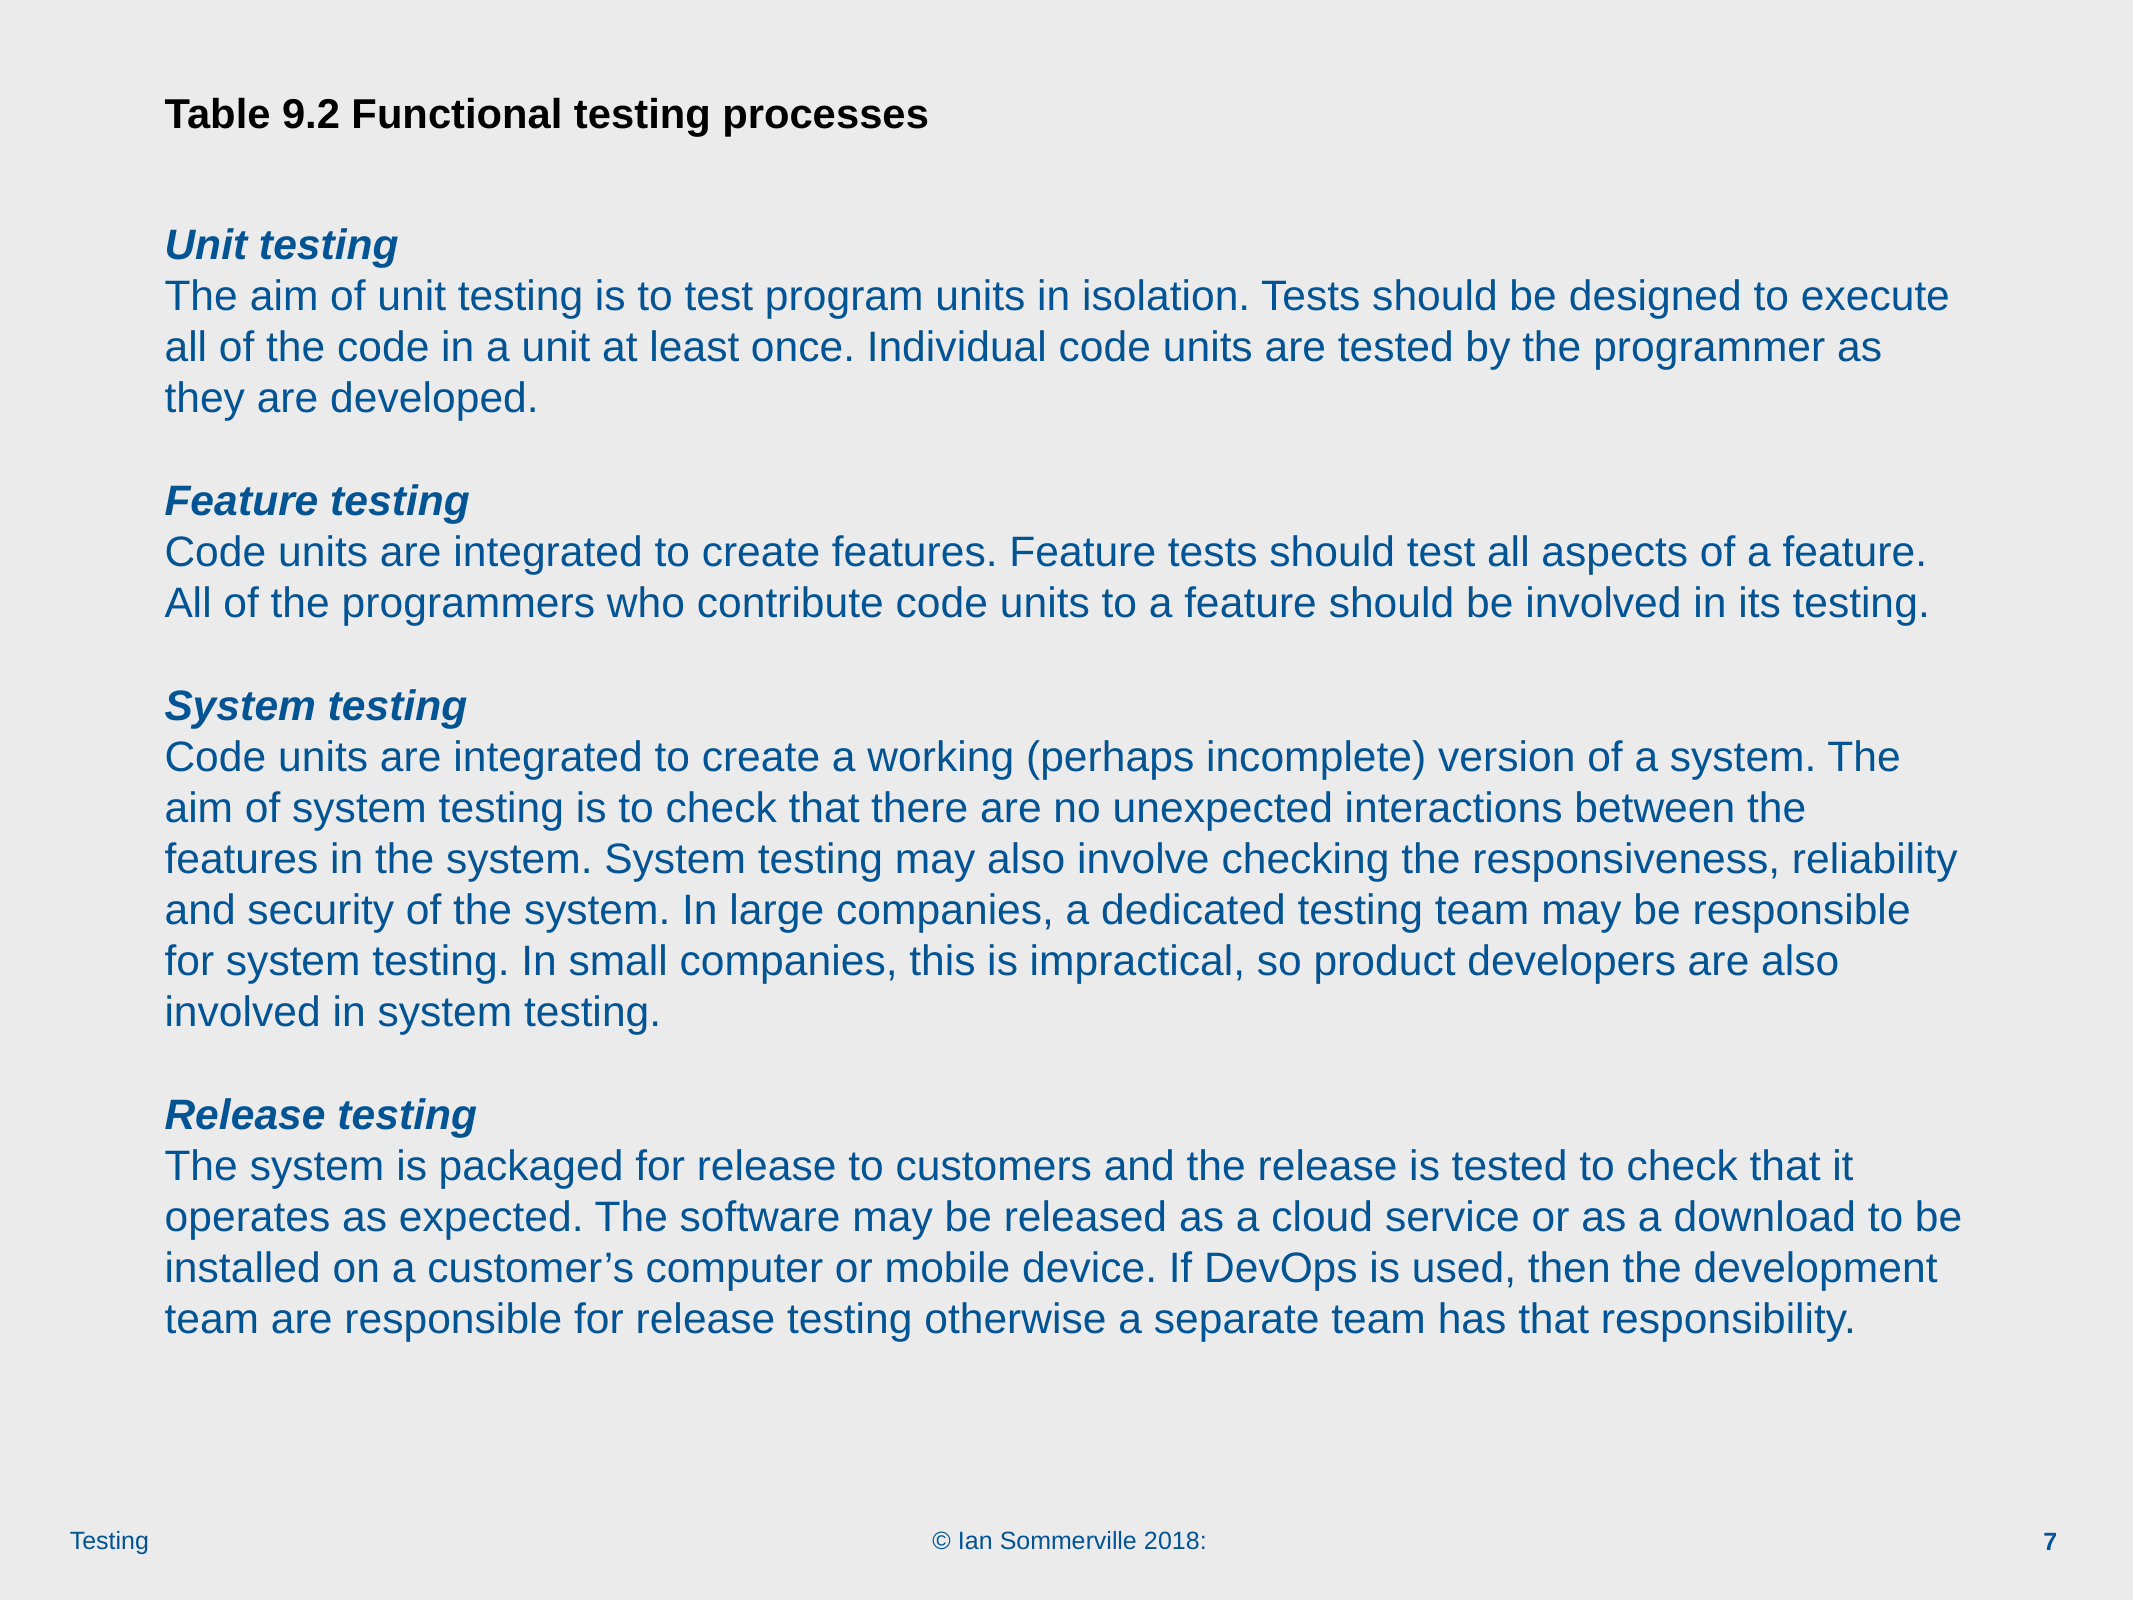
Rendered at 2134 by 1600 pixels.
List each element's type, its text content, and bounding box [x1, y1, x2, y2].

slide_number 7 [2032, 1516, 2067, 1563]
list Unit testing The aim of unit testing is to test program units in isolation. Tests should be designed to execute all of the code in a unit at least once. Individual code units are tested by the programmer as they are developed. Feature testing Code units are integrated to create features. Feature tests should test all aspects of a feature. All of the programmers who contribute code units to a feature should be involved in its testing. System testing Code units are integrated to create a working (perhaps incomplete) version of a system. The aim of system testing is to check that there are no unexpected interactions between the features in the system. System testing may also involve checking the responsiveness, reliability and security of the system. In large companies, a dedicated testing team may be responsible for system testing. In small companies, this is impractical, so product developers are also involved in system testing. Release testing The system is packaged for release to customers and the release is tested to check that it operates as expected. The software may be released as a cloud service or as a download to be installed on a customer’s computer or mobile device. If DevOps is used, then the development team are responsible for release testing otherwise a separate team has that responsibility. [155, 207, 1978, 1393]
title Table 9.2 Functional testing processes [155, 55, 1978, 169]
